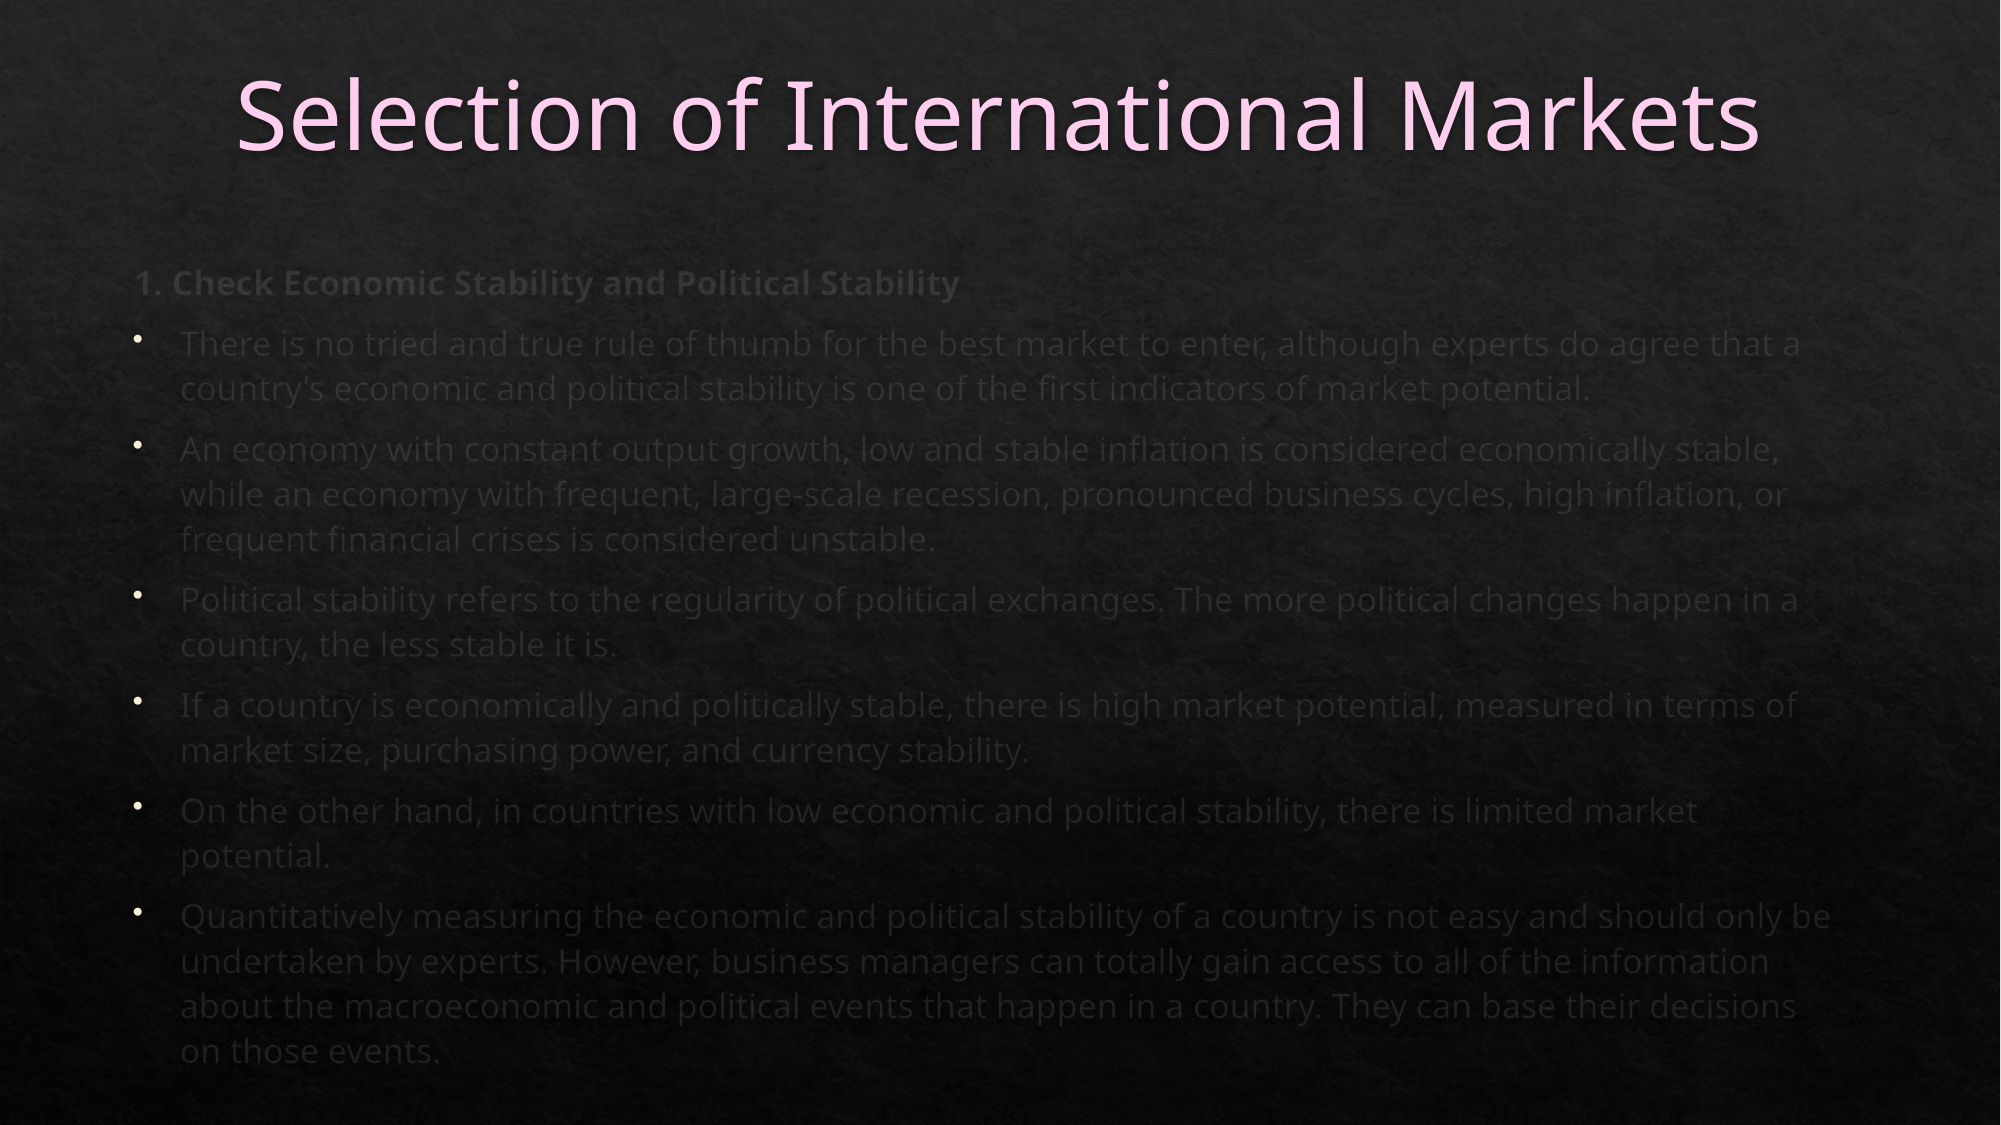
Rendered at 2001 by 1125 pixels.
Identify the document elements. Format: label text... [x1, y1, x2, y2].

list 1. Check Economic Stability and Political Stability There is no tried and true rule of thumb for the best market to enter, although experts do agree that a country’s economic and political stability is one of the first indicators of market potential. An economy with constant output growth, low and stable inflation is considered economically stable, while an economy with frequent, large-scale recession, pronounced business cycles, high inflation, or frequent financial crises is considered unstable. Political stability refers to the regularity of political exchanges. The more political changes happen in a country, the less stable it is. If a country is economically and politically stable, there is high market potential, measured in terms of market size, purchasing power, and currency stability. On the other hand, in countries with low economic and political stability, there is limited market potential. Quantitatively measuring the economic and political stability of a country is not easy and should only be undertaken by experts. However, business managers can totally gain access to all of the information about the macroeconomic and political events that happen in a country. They can base their decisions on those events. [113, 249, 1849, 1081]
title Selection of International Markets [149, 16, 1849, 223]
